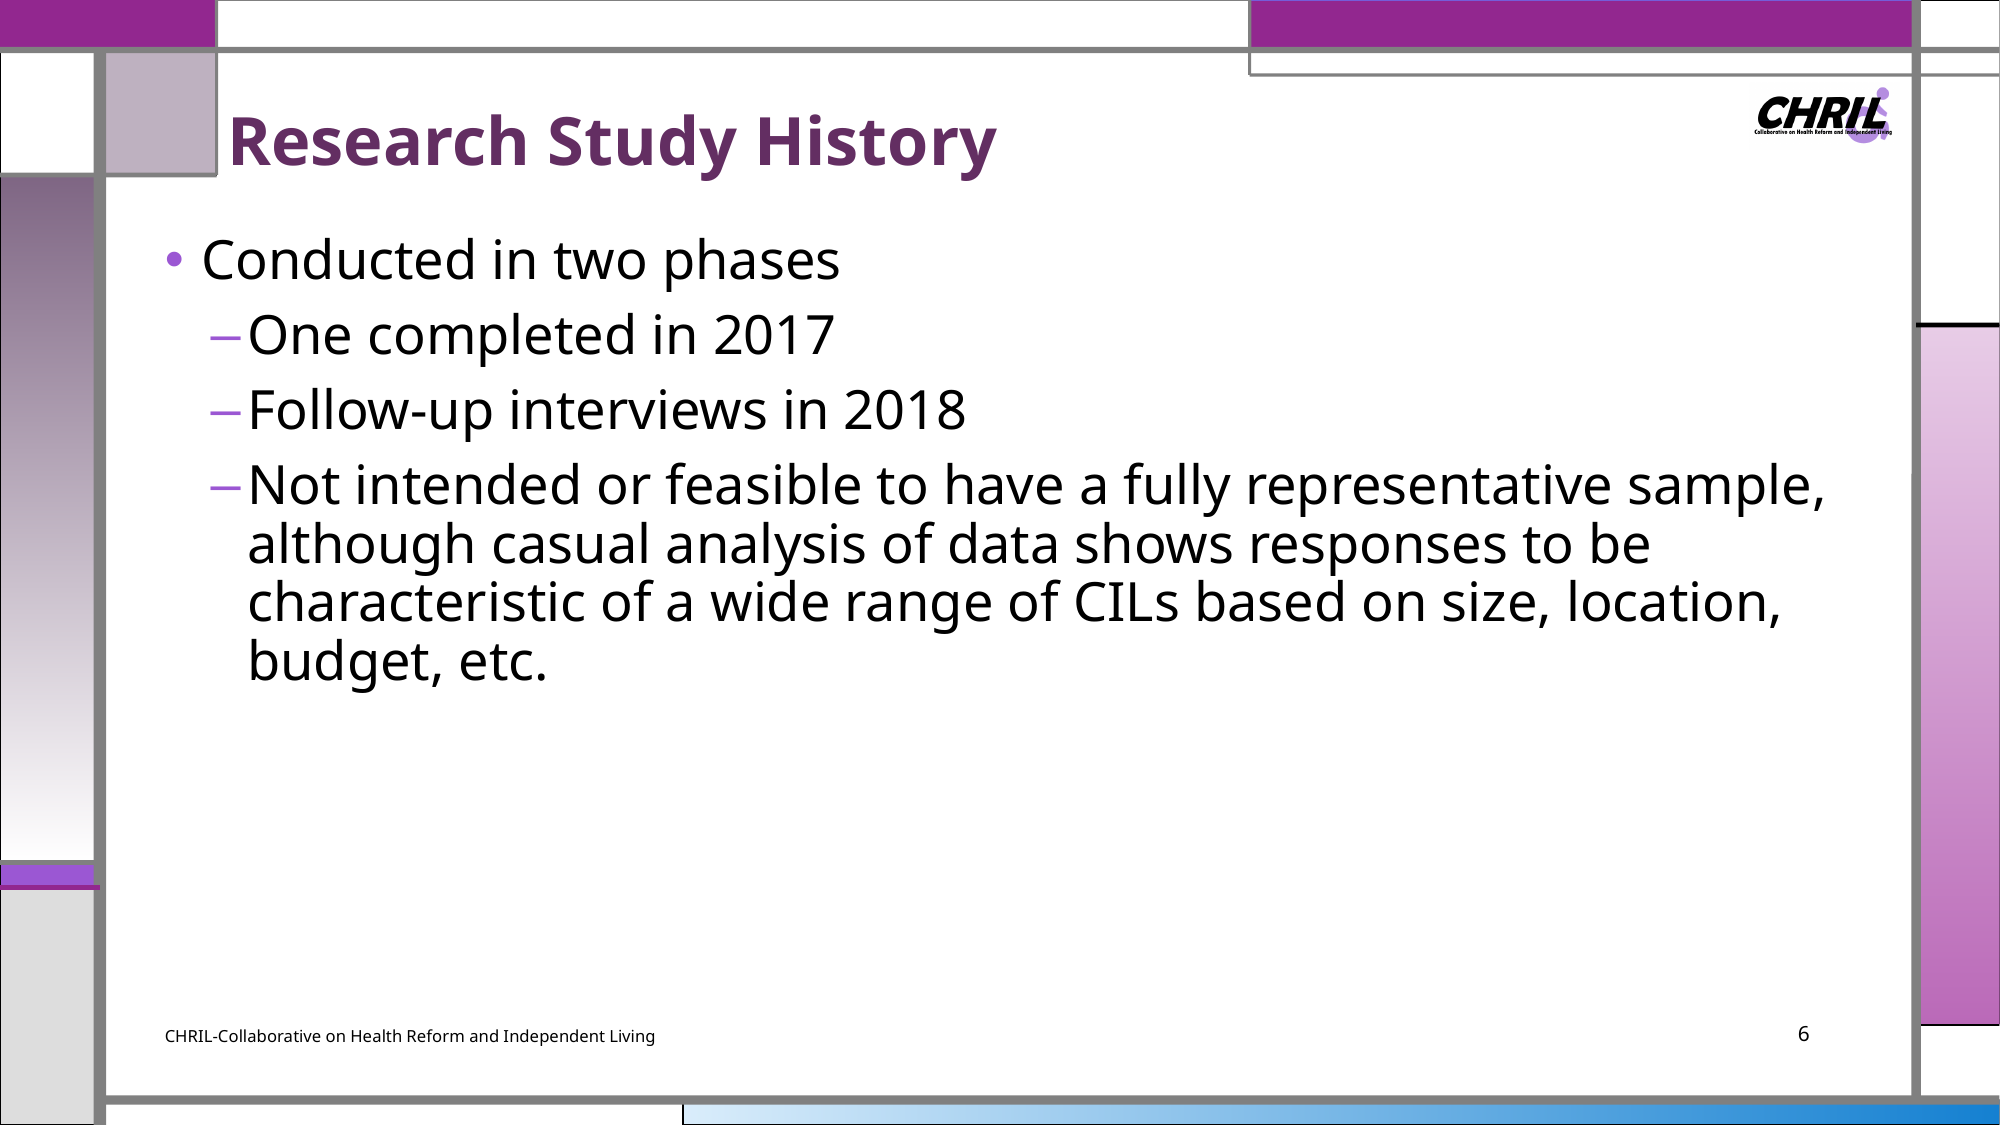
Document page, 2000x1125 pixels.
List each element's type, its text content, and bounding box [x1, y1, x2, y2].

slide_number 6 [1662, 1012, 1825, 1058]
title Research Study History [212, 75, 1738, 188]
footer CHRIL-Collaborative on Health Reform and Independent Living [149, 1012, 713, 1063]
list Conducted in two phases One completed in 2017 Follow-up interviews in 2018 Not intended or feasible to have a fully representative sample, although casual analysis of data shows responses to be characteristic of a wide range of CILs based on size, location, budget, etc. [149, 224, 1875, 988]
picture [1749, 82, 1900, 150]
